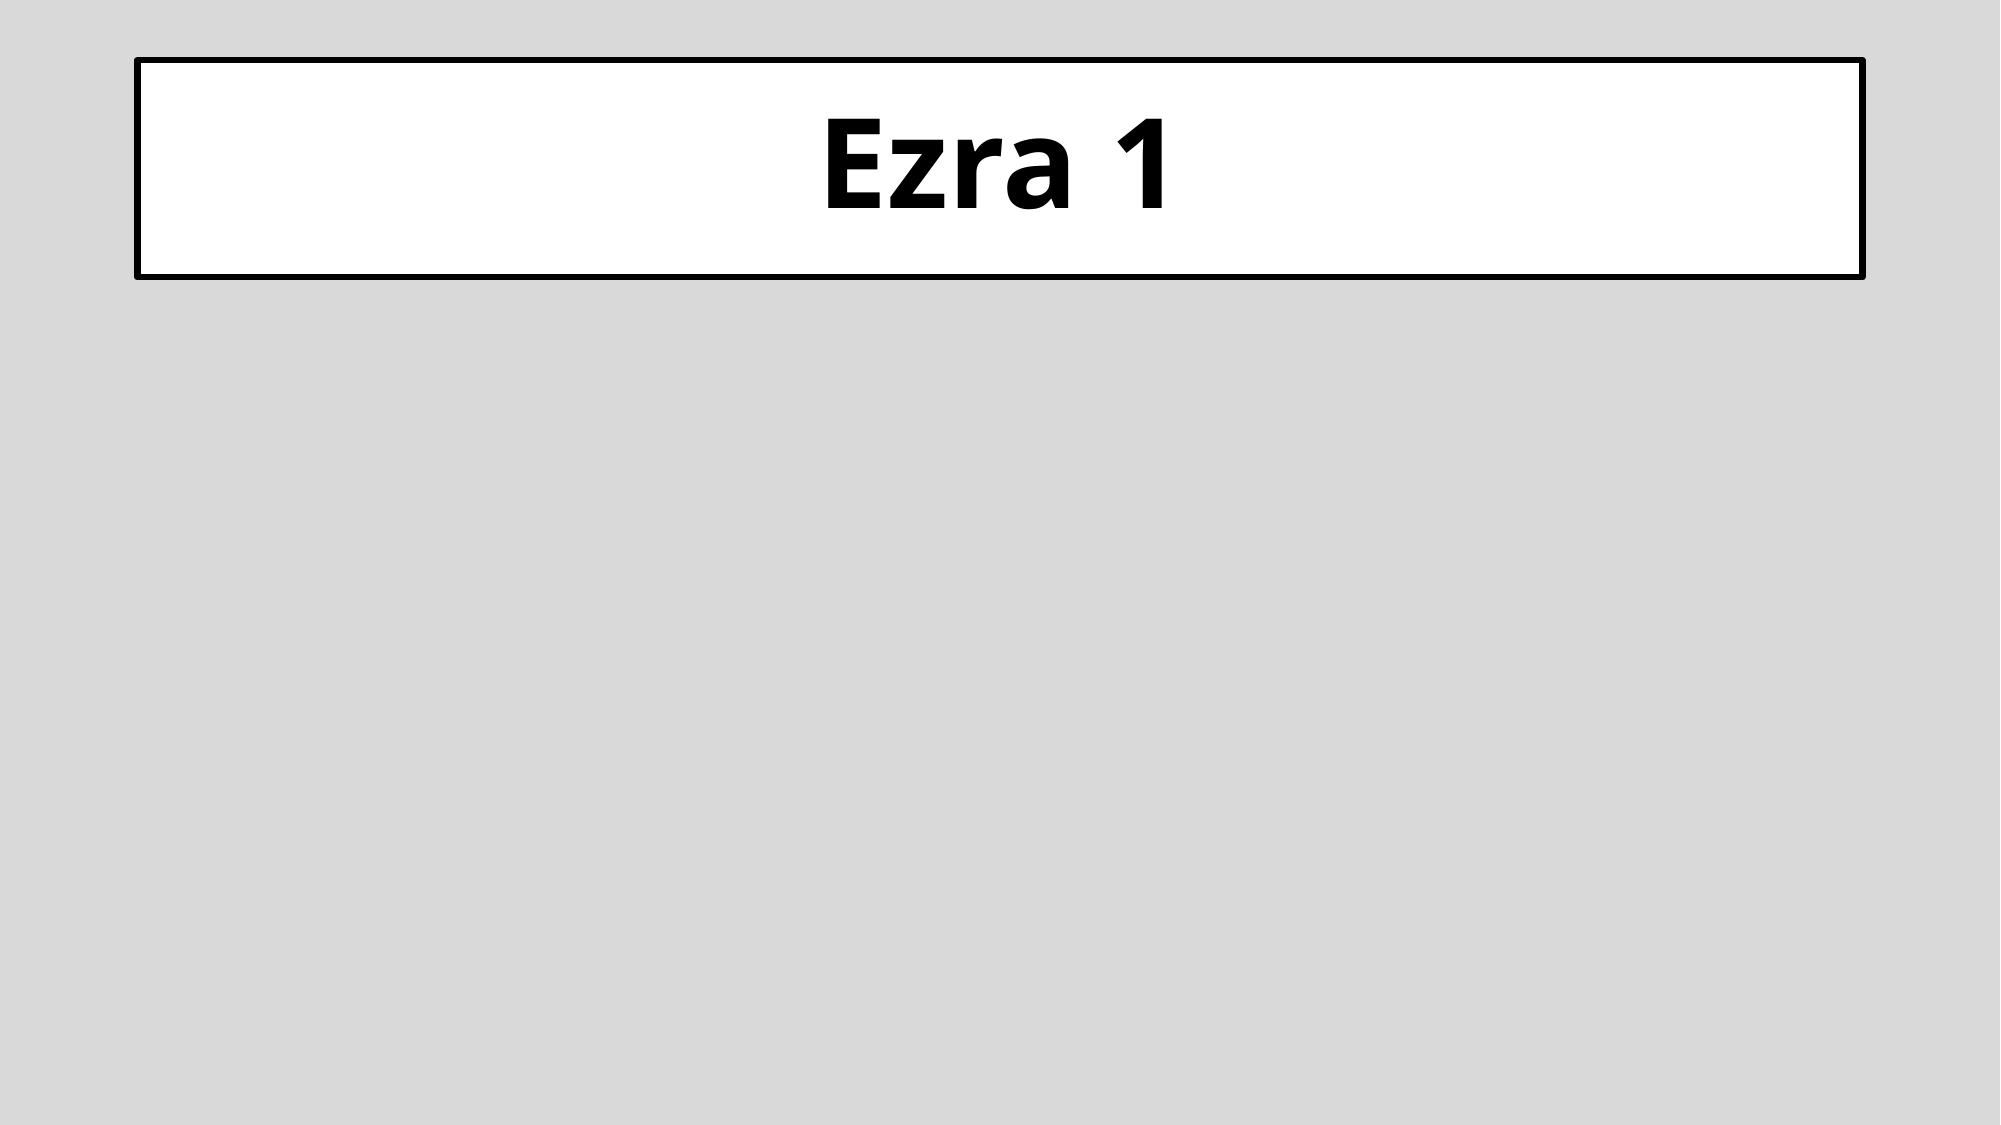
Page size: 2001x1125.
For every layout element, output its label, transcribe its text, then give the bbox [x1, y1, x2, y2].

title Ezra 1 [137, 59, 1863, 278]
